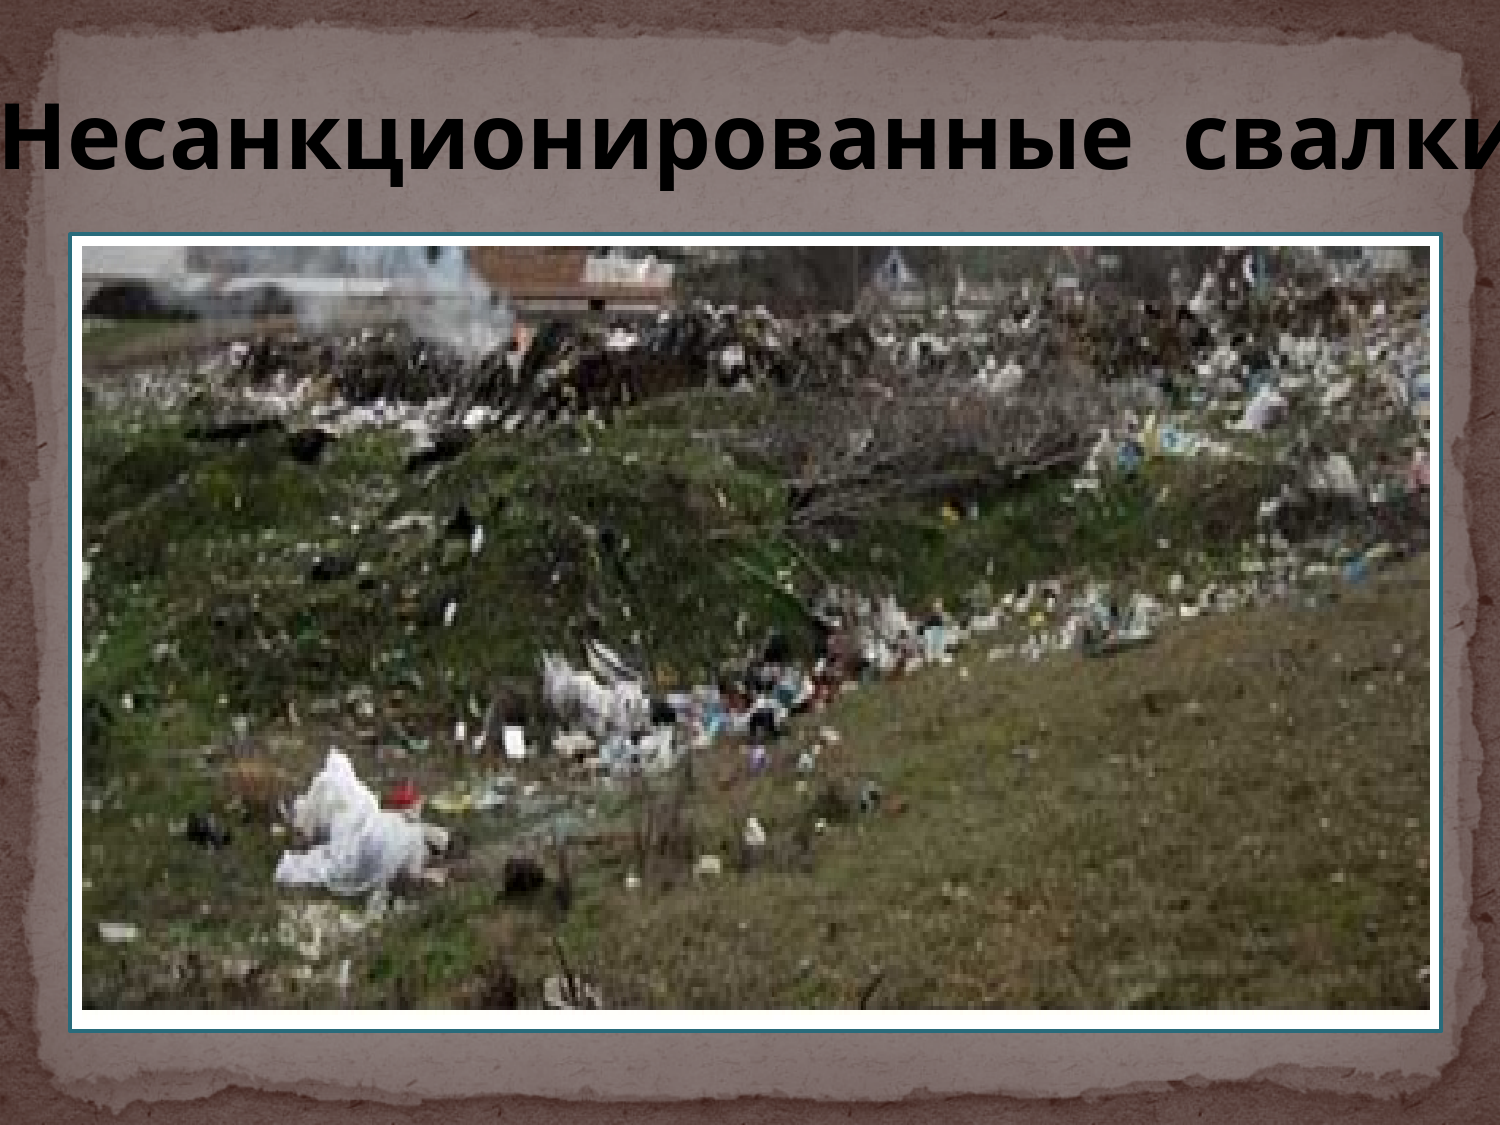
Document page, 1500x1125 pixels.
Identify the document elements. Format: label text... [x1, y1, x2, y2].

text_box Несанкционированные свалки [0, 70, 1500, 195]
text_box [68, 232, 1443, 1033]
picture [81, 245, 1430, 1020]
